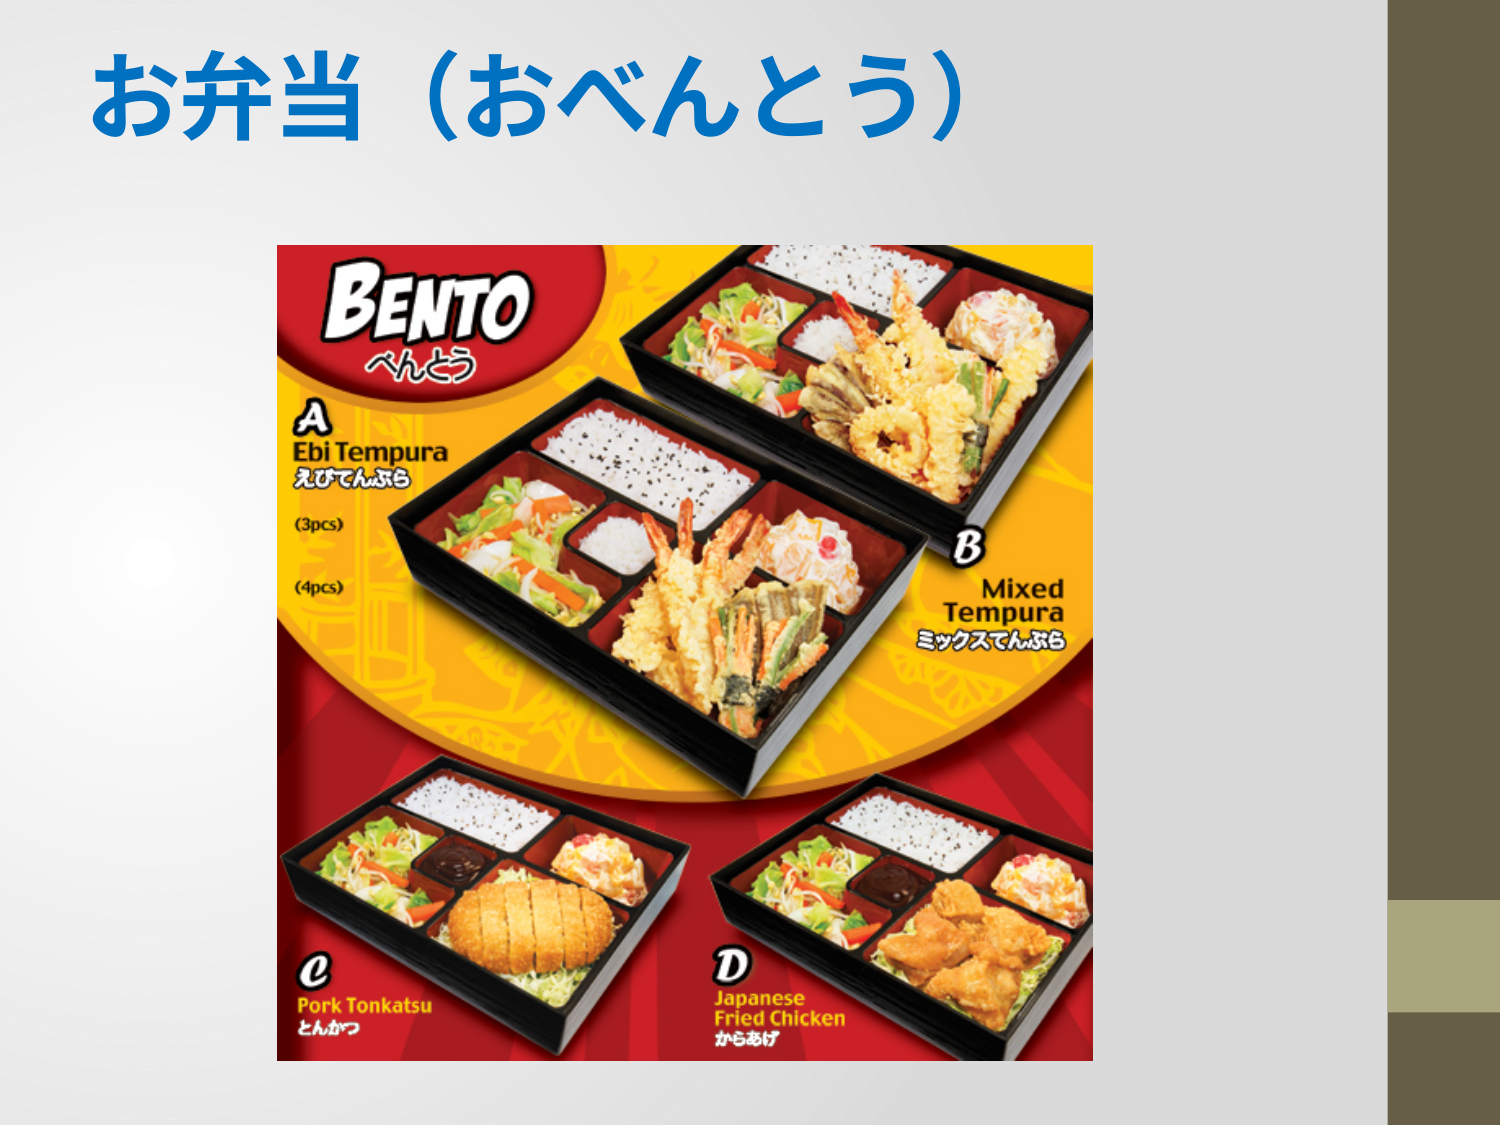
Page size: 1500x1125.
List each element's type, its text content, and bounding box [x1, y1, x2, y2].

title お弁当（おべんとう） [70, 0, 1421, 188]
picture [276, 244, 1093, 1061]
